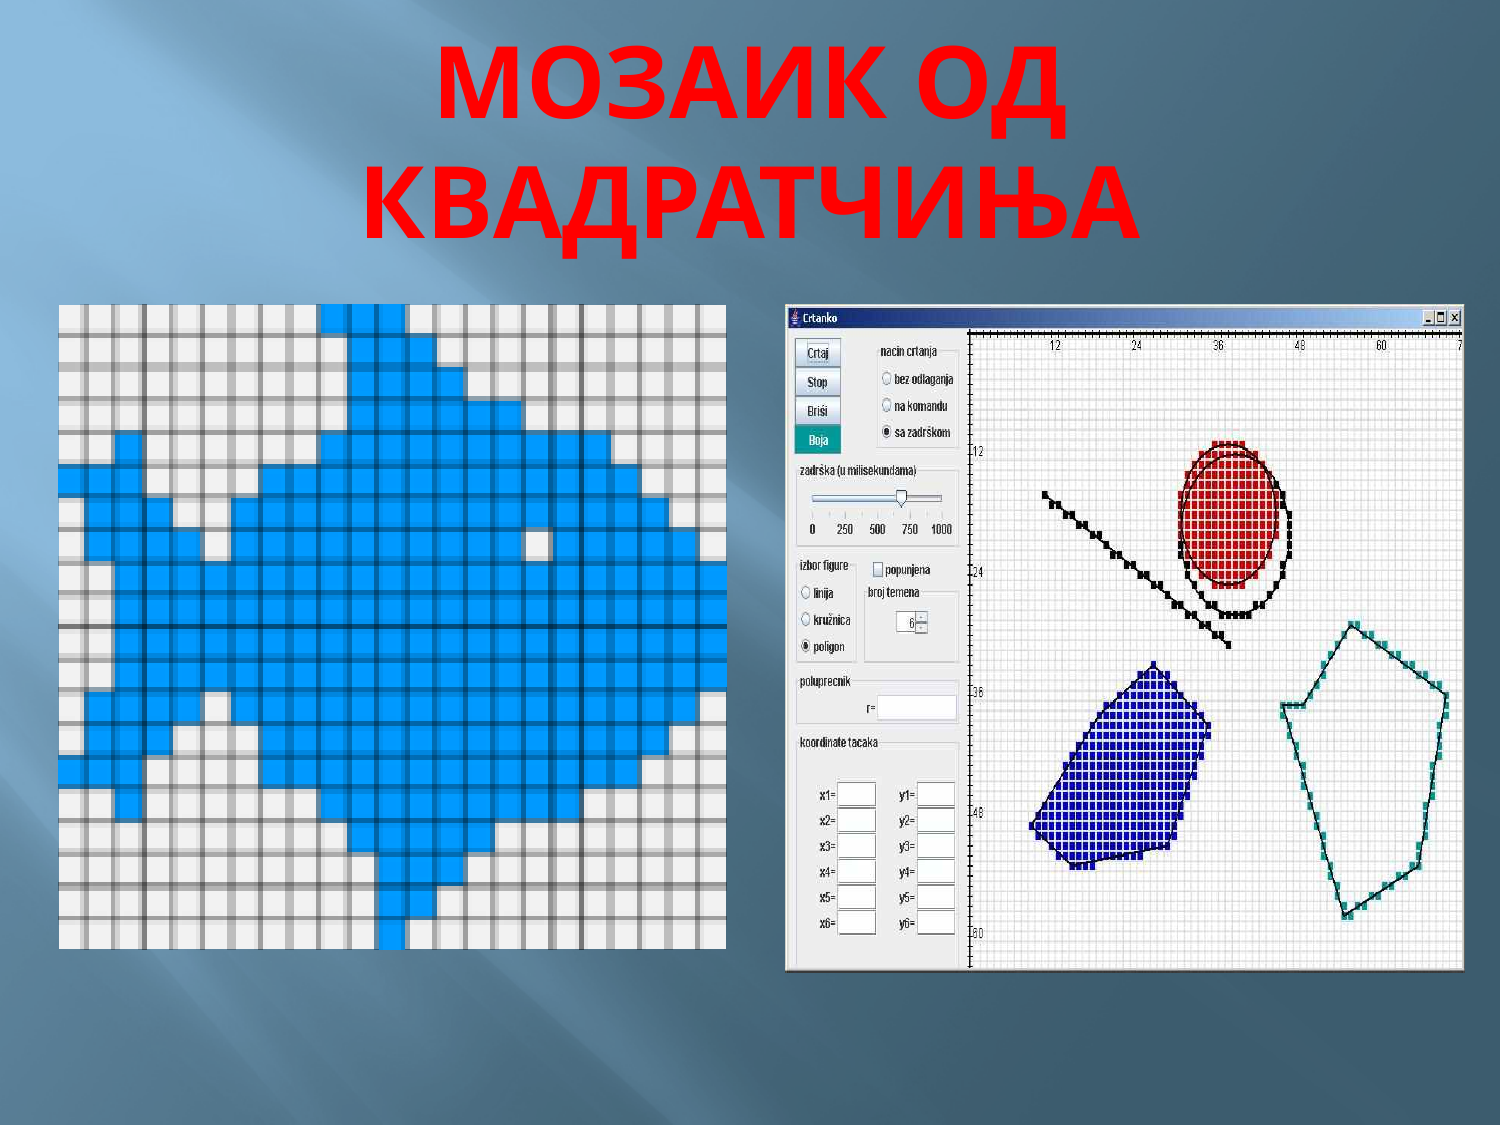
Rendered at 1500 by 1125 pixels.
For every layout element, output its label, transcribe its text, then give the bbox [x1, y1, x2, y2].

title МОЗАИК ОД КВАДРАТЧИЊА [75, 45, 1425, 233]
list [784, 304, 1466, 973]
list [58, 304, 727, 950]
